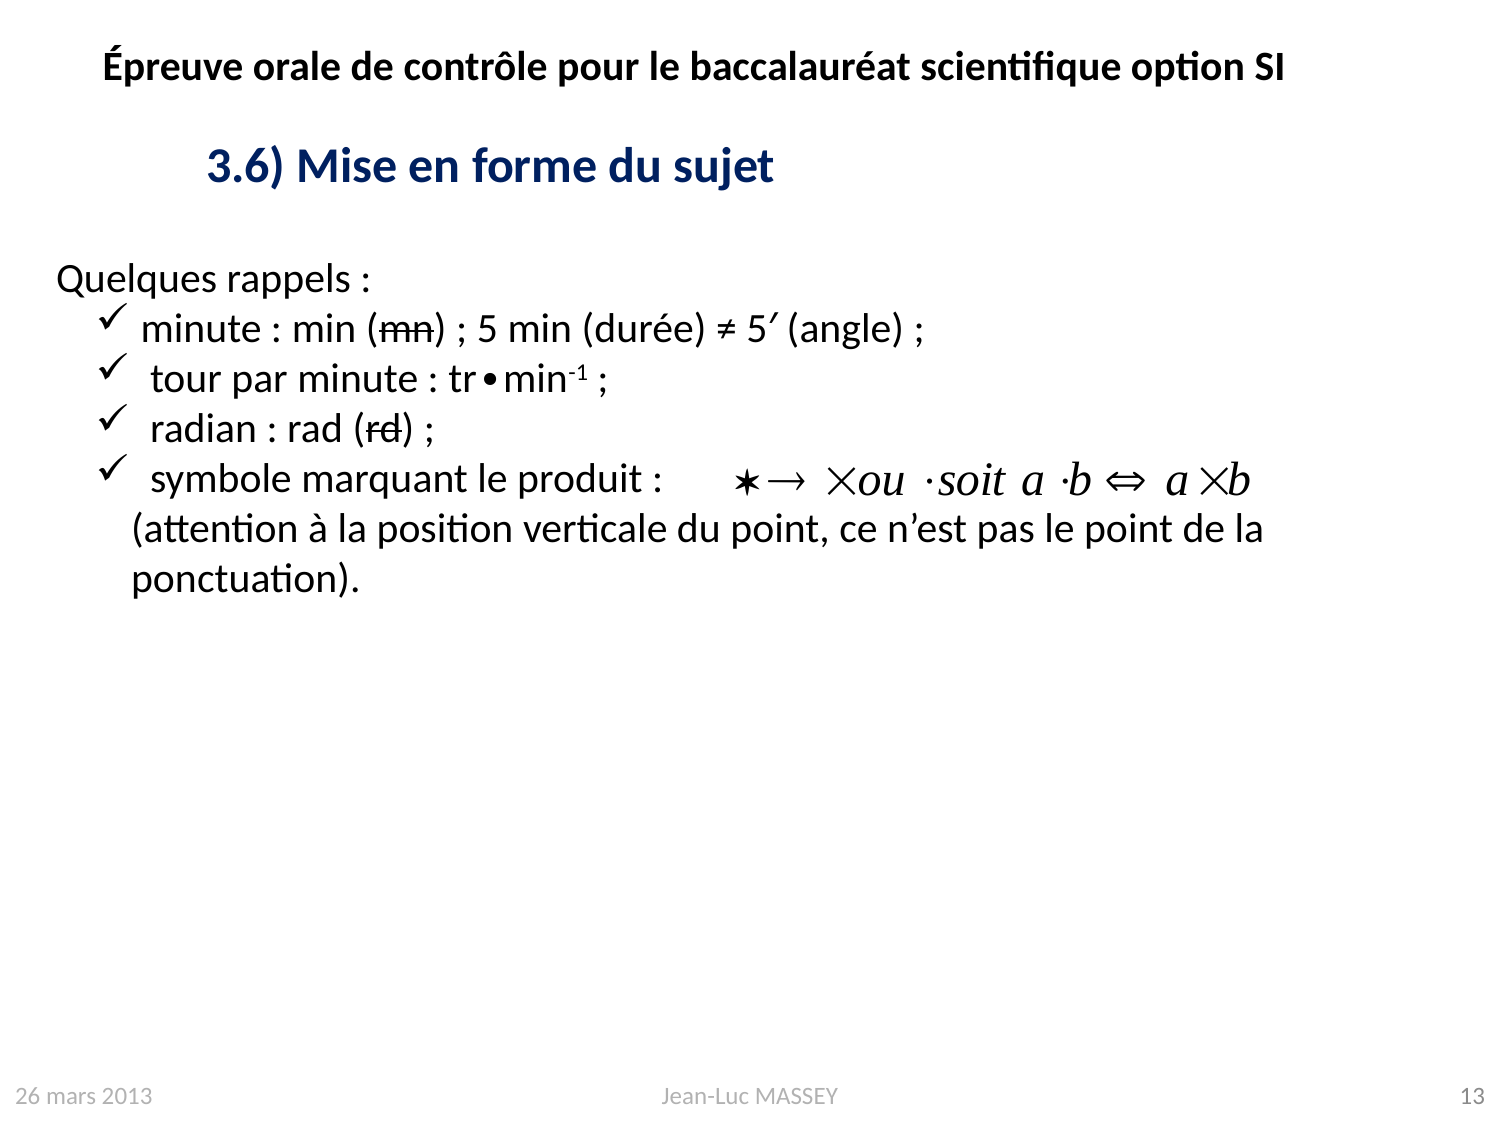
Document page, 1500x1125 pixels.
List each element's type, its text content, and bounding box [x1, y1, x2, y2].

text_box 3.6) Mise en forme du sujet [41, 125, 1459, 201]
text_box Épreuve orale de contrôle pour le baccalauréat scientifique option SI [87, 30, 1302, 96]
slide_number 13 [1149, 1065, 1500, 1125]
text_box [730, 451, 1259, 516]
text_box Quelques rappels : minute : min (mn) ; 5 min (durée) ≠ 5′ (angle) ; tour par minute : tr∙min-1 ; radian : rad (rd) ; symbole marquant le produit : (attention à la position verticale du point, ce n’est pas le point de la ponctuation). [41, 243, 1459, 609]
footer Jean-Luc MASSEY [512, 1065, 988, 1125]
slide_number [0, 1065, 350, 1125]
